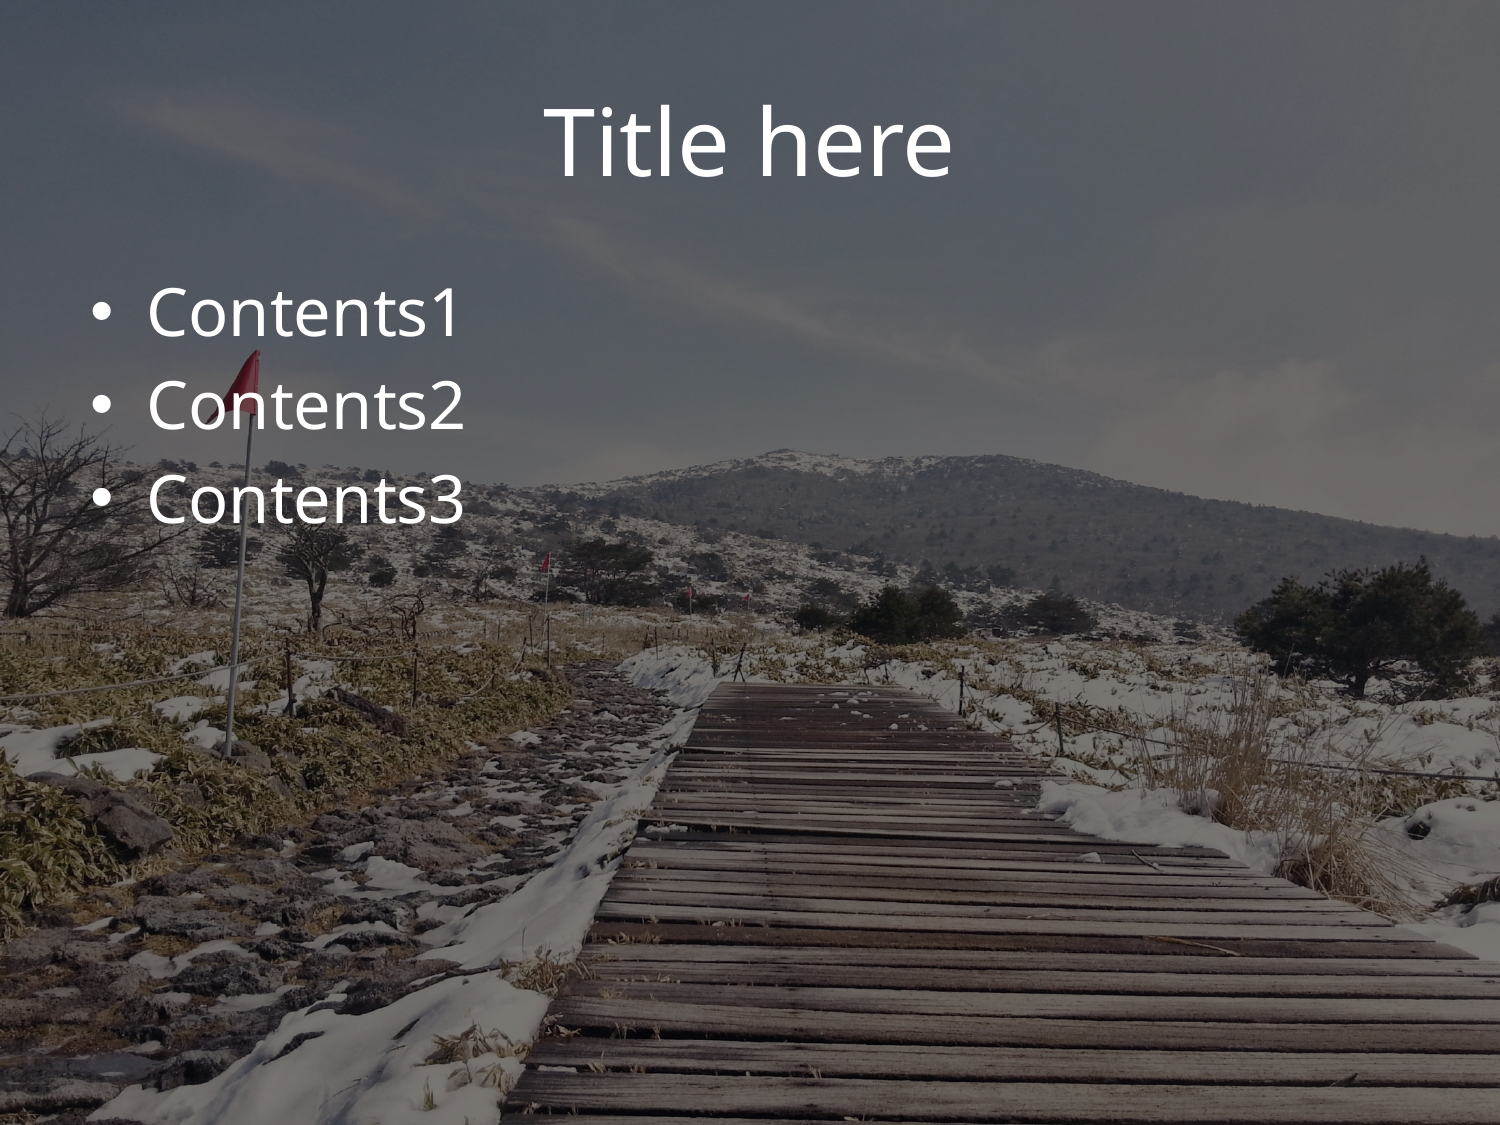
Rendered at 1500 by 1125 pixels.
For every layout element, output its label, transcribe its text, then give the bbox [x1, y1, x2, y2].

title Title here [75, 45, 1425, 233]
text_box [0, 0, 1500, 1125]
list Contents1 Contents2 Contents3 [75, 262, 1425, 1005]
